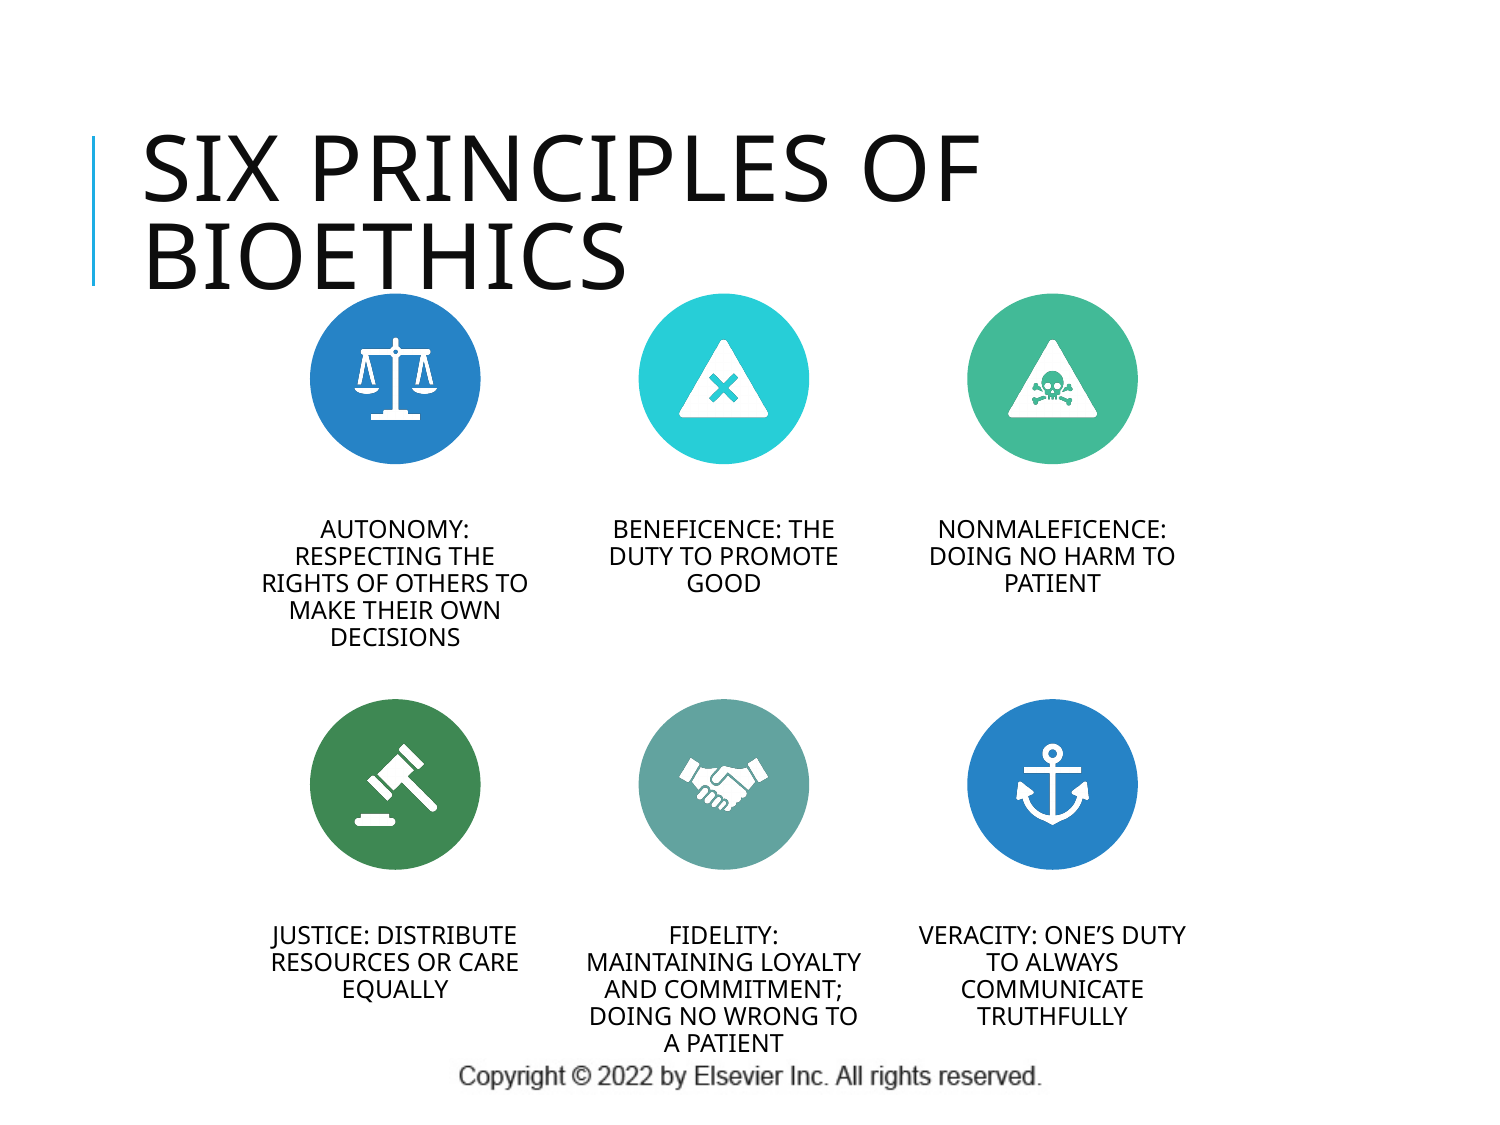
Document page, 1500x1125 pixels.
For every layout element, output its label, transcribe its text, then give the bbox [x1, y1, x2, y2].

title Six Principles of Bioethics [126, 96, 1322, 290]
picture [449, 1058, 1051, 1095]
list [125, 293, 1323, 1036]
